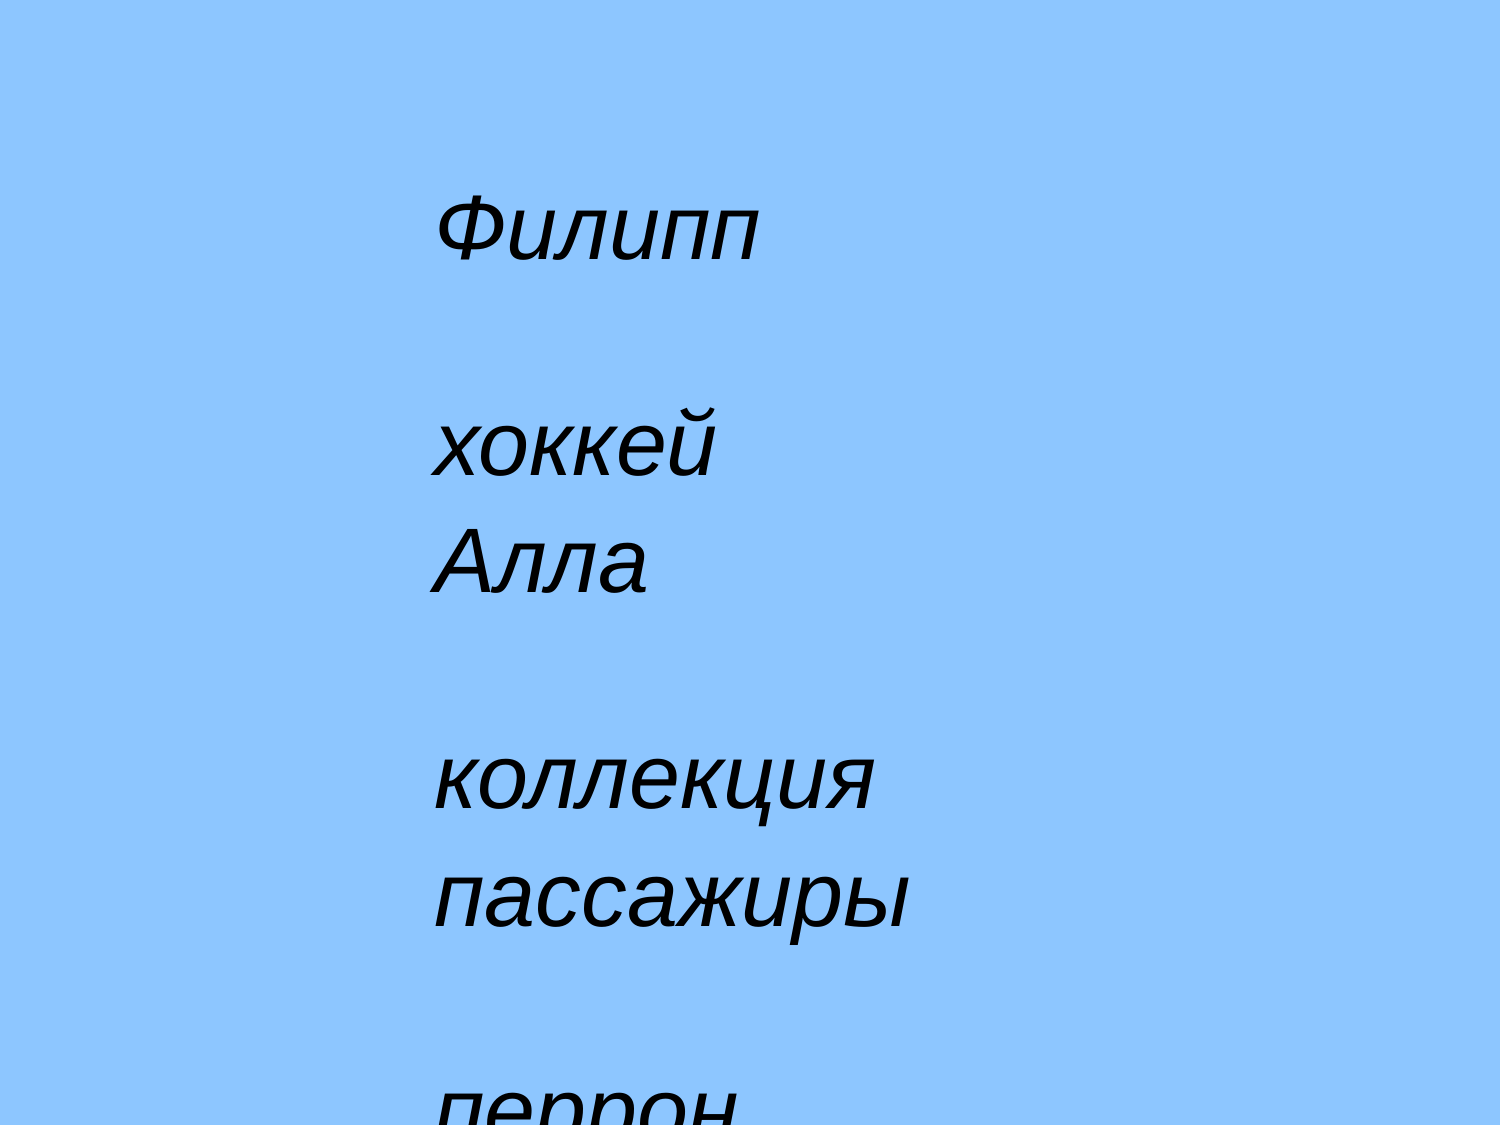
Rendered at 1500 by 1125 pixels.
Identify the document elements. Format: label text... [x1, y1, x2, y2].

list Филипп хоккей Алла коллекция пассажиры перрон [241, 172, 1093, 916]
